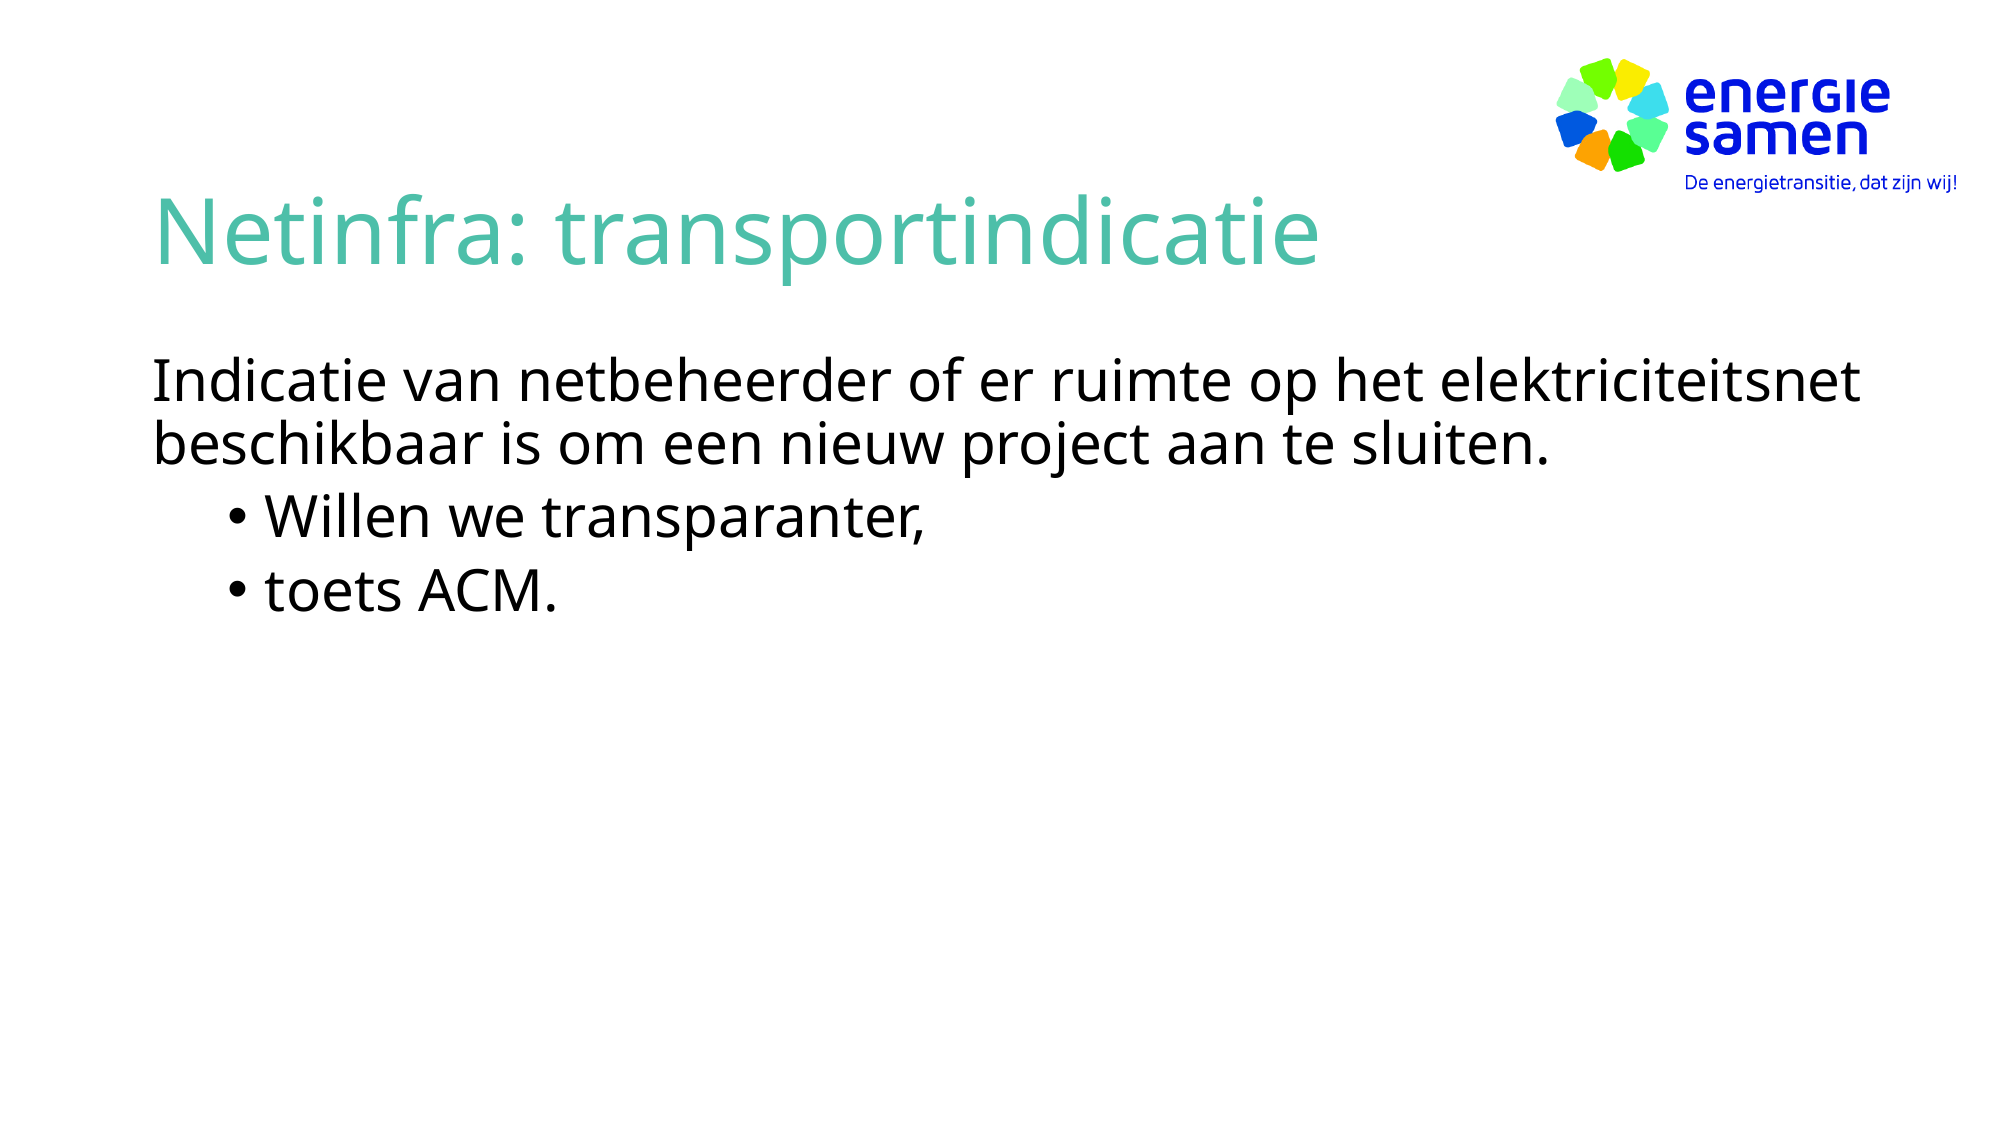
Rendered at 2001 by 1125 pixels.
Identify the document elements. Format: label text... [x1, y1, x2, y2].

title Netinfra: transportindicatie [137, 126, 1987, 344]
picture [1521, 28, 1984, 126]
list Indicatie van netbeheerder of er ruimte op het elektriciteitsnet beschikbaar is om een nieuw project aan te sluiten. Willen we transparanter, toets ACM. [137, 343, 1903, 1066]
